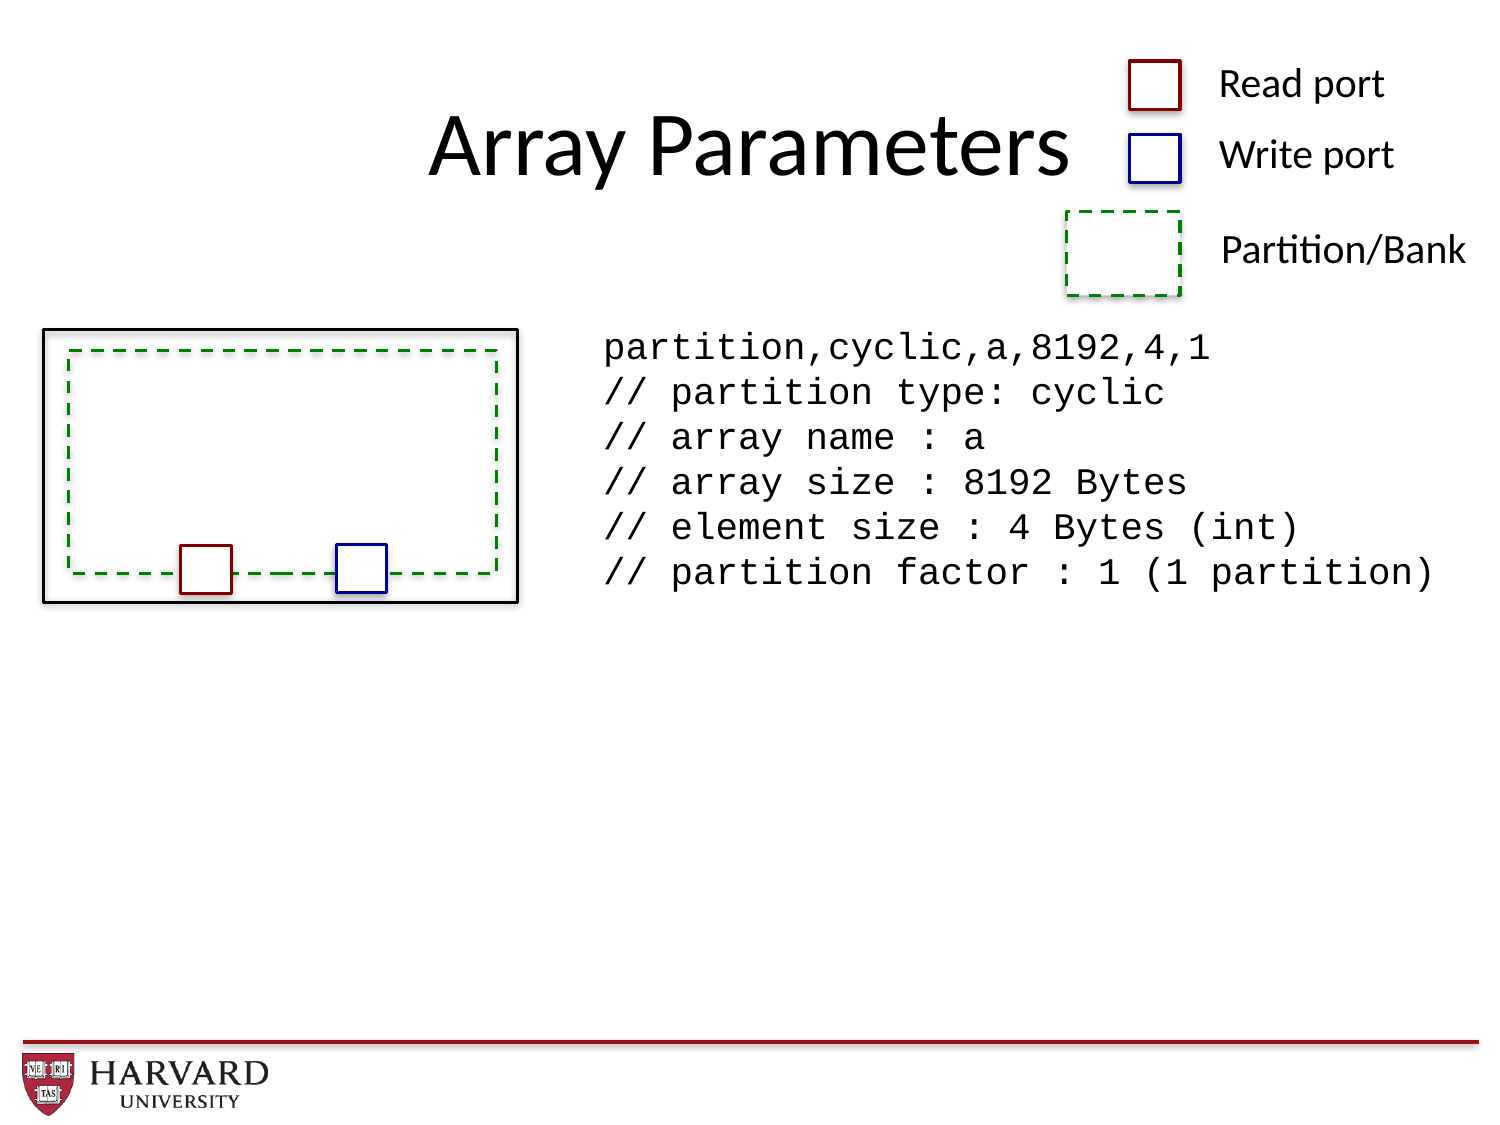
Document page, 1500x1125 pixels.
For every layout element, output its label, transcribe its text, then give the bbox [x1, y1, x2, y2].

text_box [335, 544, 387, 594]
text_box Write port [1204, 119, 1476, 185]
picture [22, 1053, 268, 1116]
text_box Read port [1204, 48, 1401, 114]
text_box Partition/Bank [1206, 213, 1500, 279]
text_box [43, 329, 518, 603]
text_box [1129, 60, 1181, 110]
title Array Parameters [75, 45, 1425, 233]
text_box [1066, 211, 1181, 296]
text_box [1129, 133, 1181, 183]
text_box [68, 349, 497, 574]
text_box [180, 545, 232, 595]
text_box partition,cyclic,a,8192,4,1 // partition type: cyclic // array name : a // array size : 8192 Bytes // element size : 4 Bytes (int) // partition factor : 1 (1 partition) [588, 314, 1458, 600]
